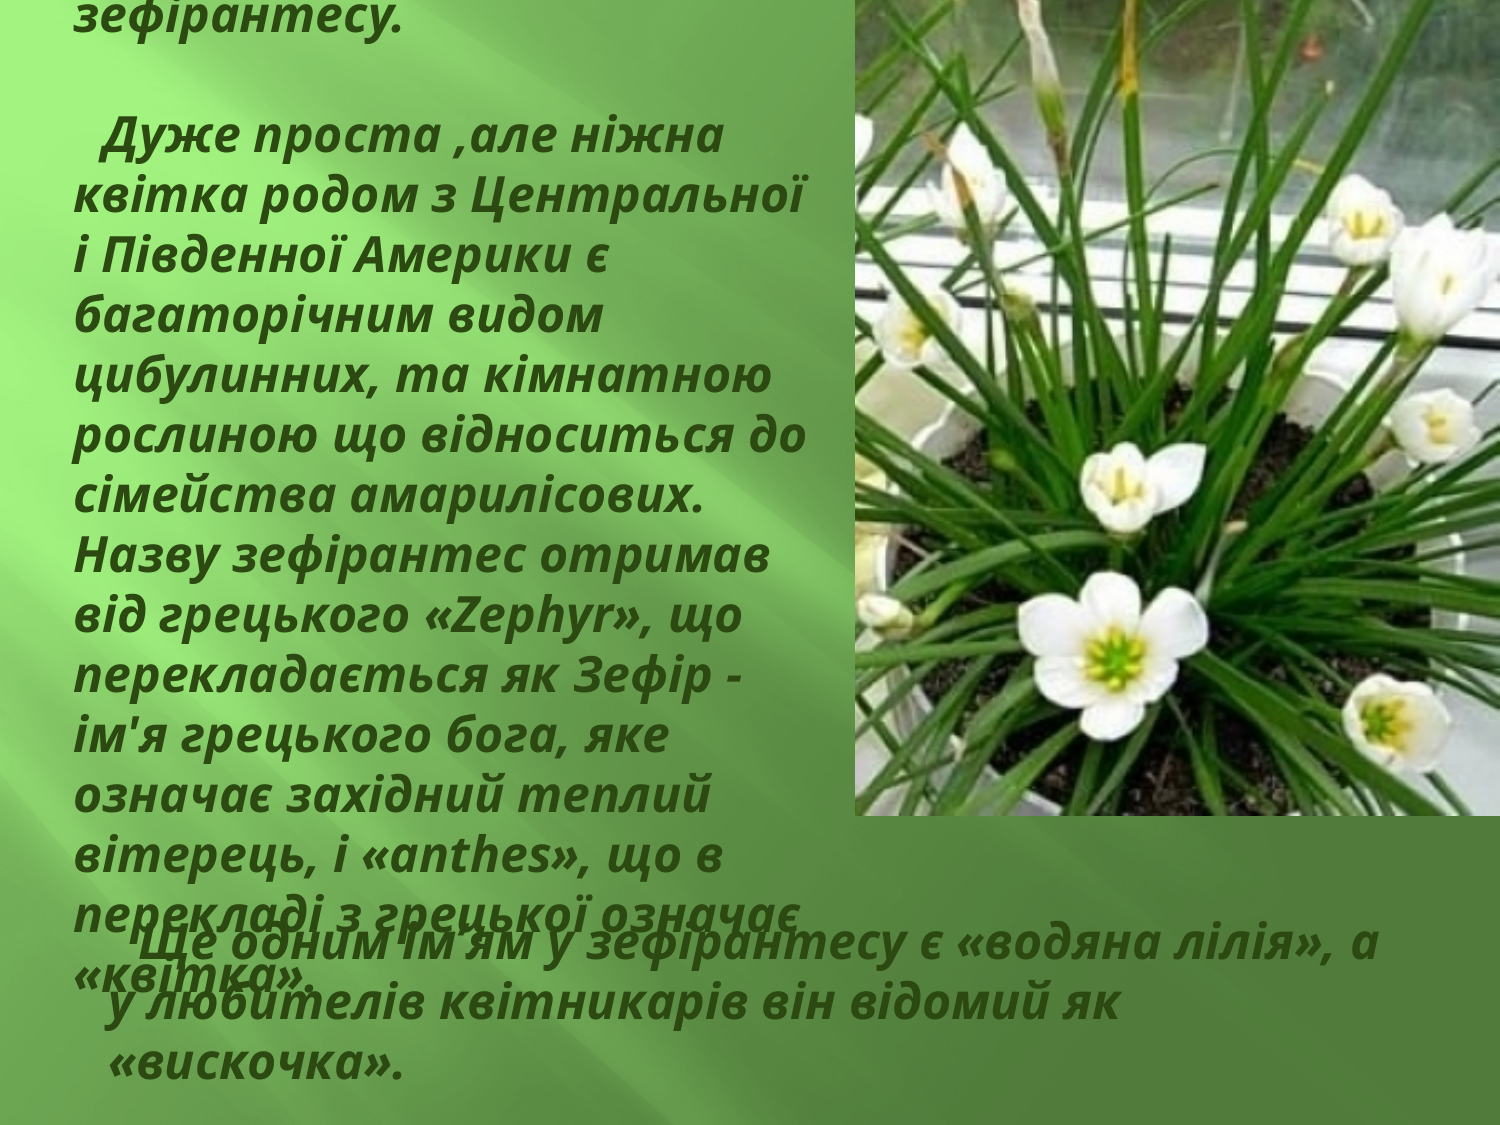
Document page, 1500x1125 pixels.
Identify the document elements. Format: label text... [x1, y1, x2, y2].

text_box Опис і родовід зефірантесу. Дуже проста ,але ніжна квітка родом з Центральної і Південної Америки є багаторічним видом цибулинних, та кімнатною рослиною що відноситься до сімейства амарилісових. Назву зефірантес отримав від грецького «Zephyr», що перекладається як Зефір - ім'я грецького бога, яке означає західний теплий вітерець, і «anthes», що в перекладі з грецької означає «квітка». [58, 0, 844, 1010]
picture [855, 0, 1500, 816]
text_box Ще одним ім’ям у зефірантесу є «водяна лілія», а у любителів квітникарів він відомий як «вискочка». [93, 902, 1430, 1098]
